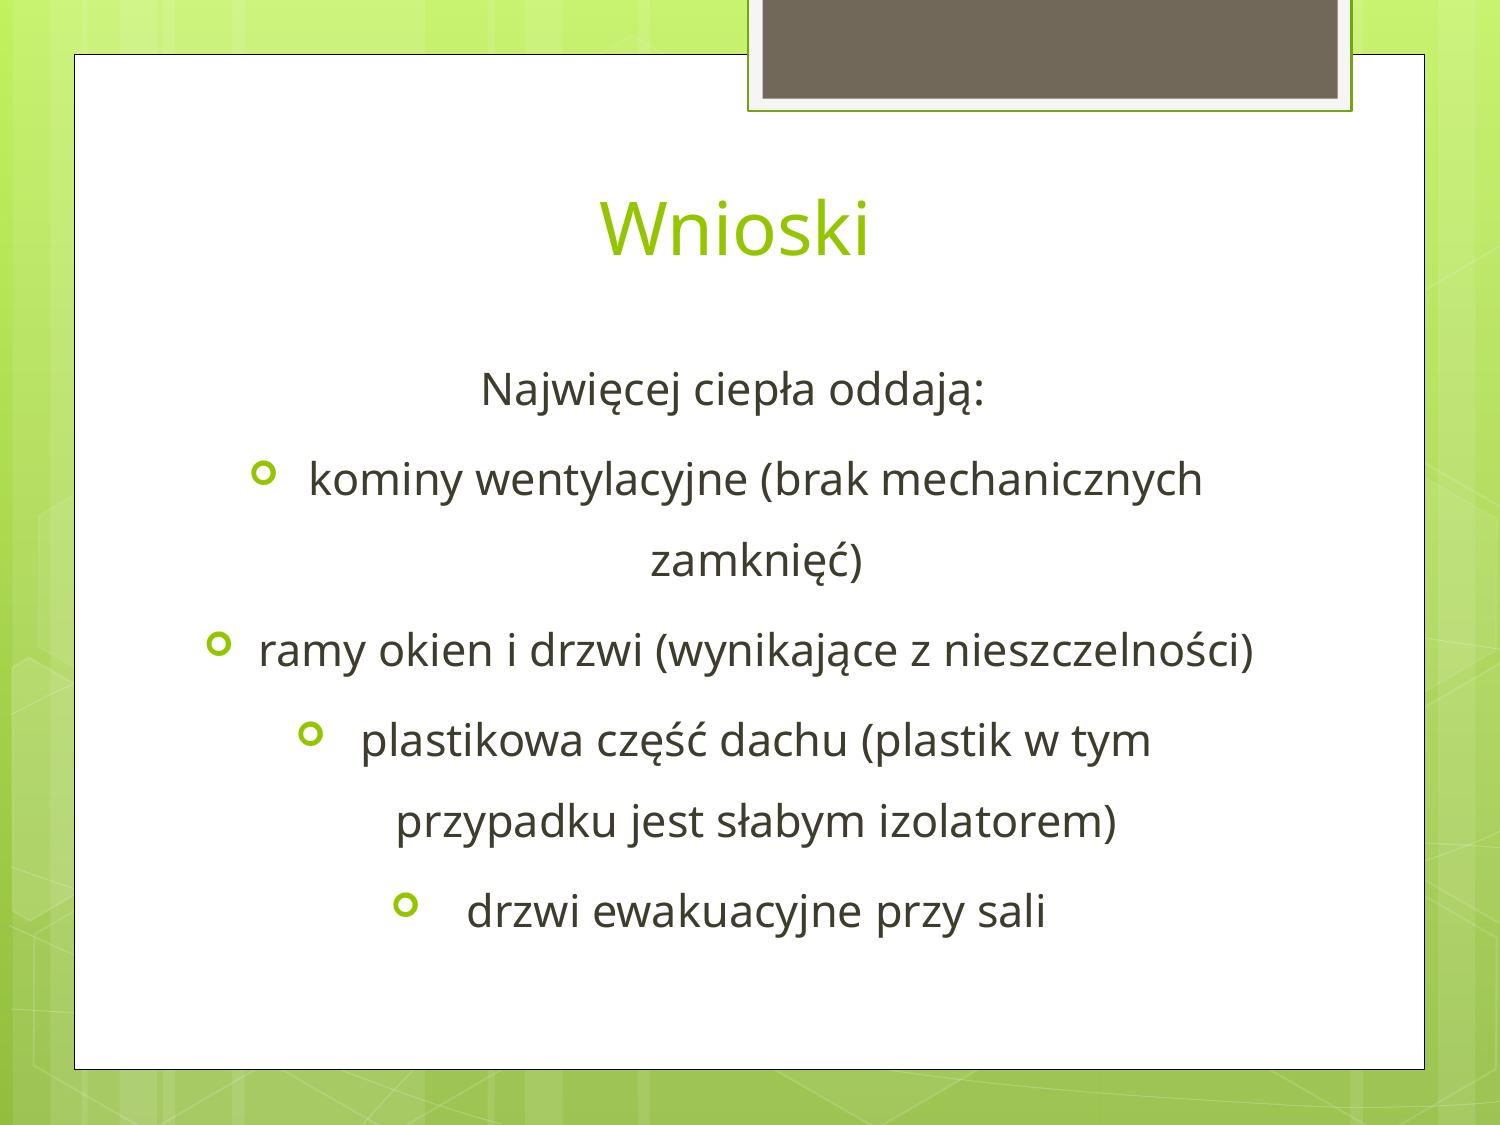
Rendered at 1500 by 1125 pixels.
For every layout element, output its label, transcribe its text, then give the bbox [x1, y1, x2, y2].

title Wnioski [584, 90, 892, 278]
list Najwięcej ciepła oddają: kominy wentylacyjne (brak mechanicznych zamknięć) ramy okien i drzwi (wynikające z nieszczelności) plastikowa część dachu (plastik w tym przypadku jest słabym izolatorem) drzwi ewakuacyjne przy sali [171, 326, 1283, 957]
